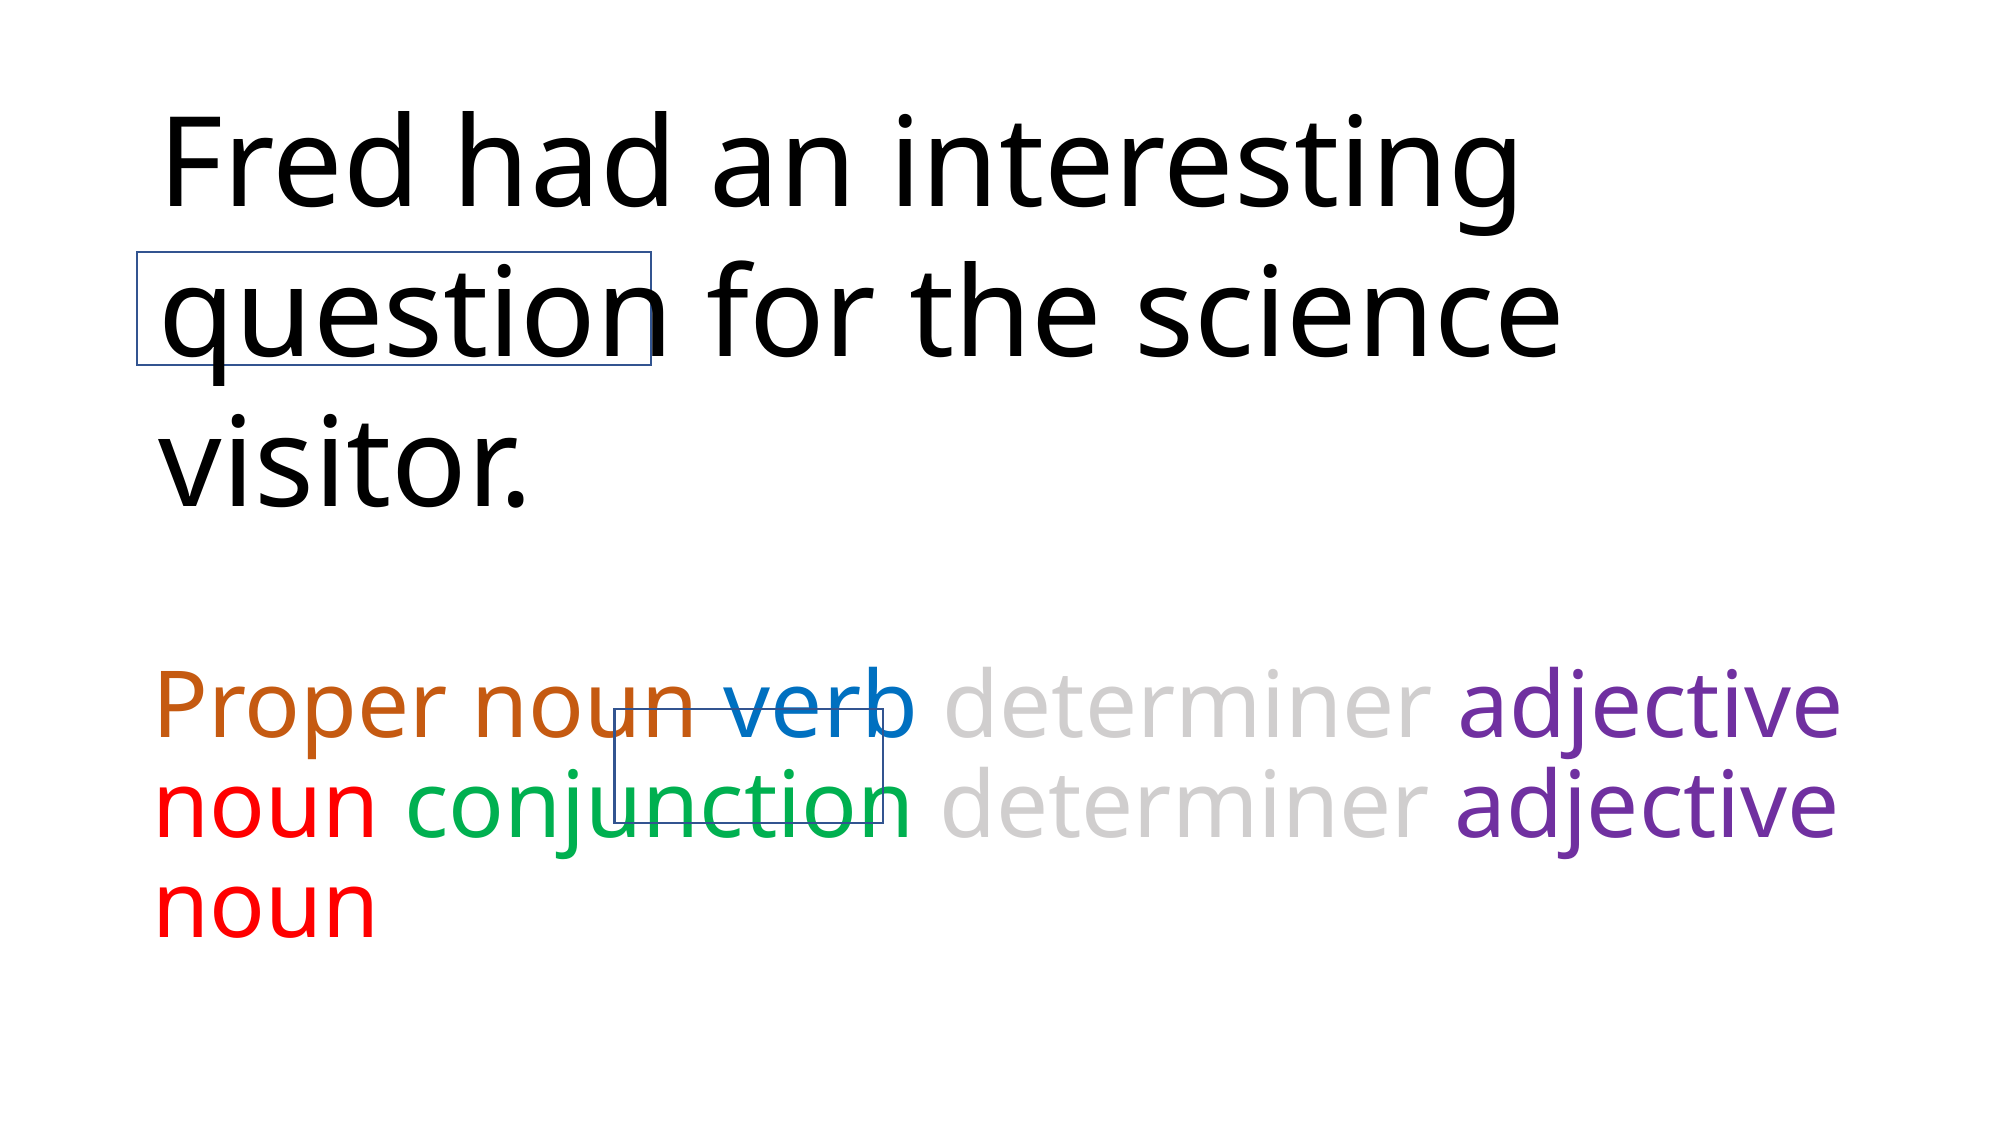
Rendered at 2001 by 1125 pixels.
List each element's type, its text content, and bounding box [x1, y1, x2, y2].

text_box Fred had an interesting question for the science visitor. [144, 73, 1812, 539]
text_box [613, 708, 884, 824]
text_box [136, 251, 144, 366]
title Proper noun verb determiner adjective noun conjunction determiner adjective noun [137, 341, 1863, 1077]
